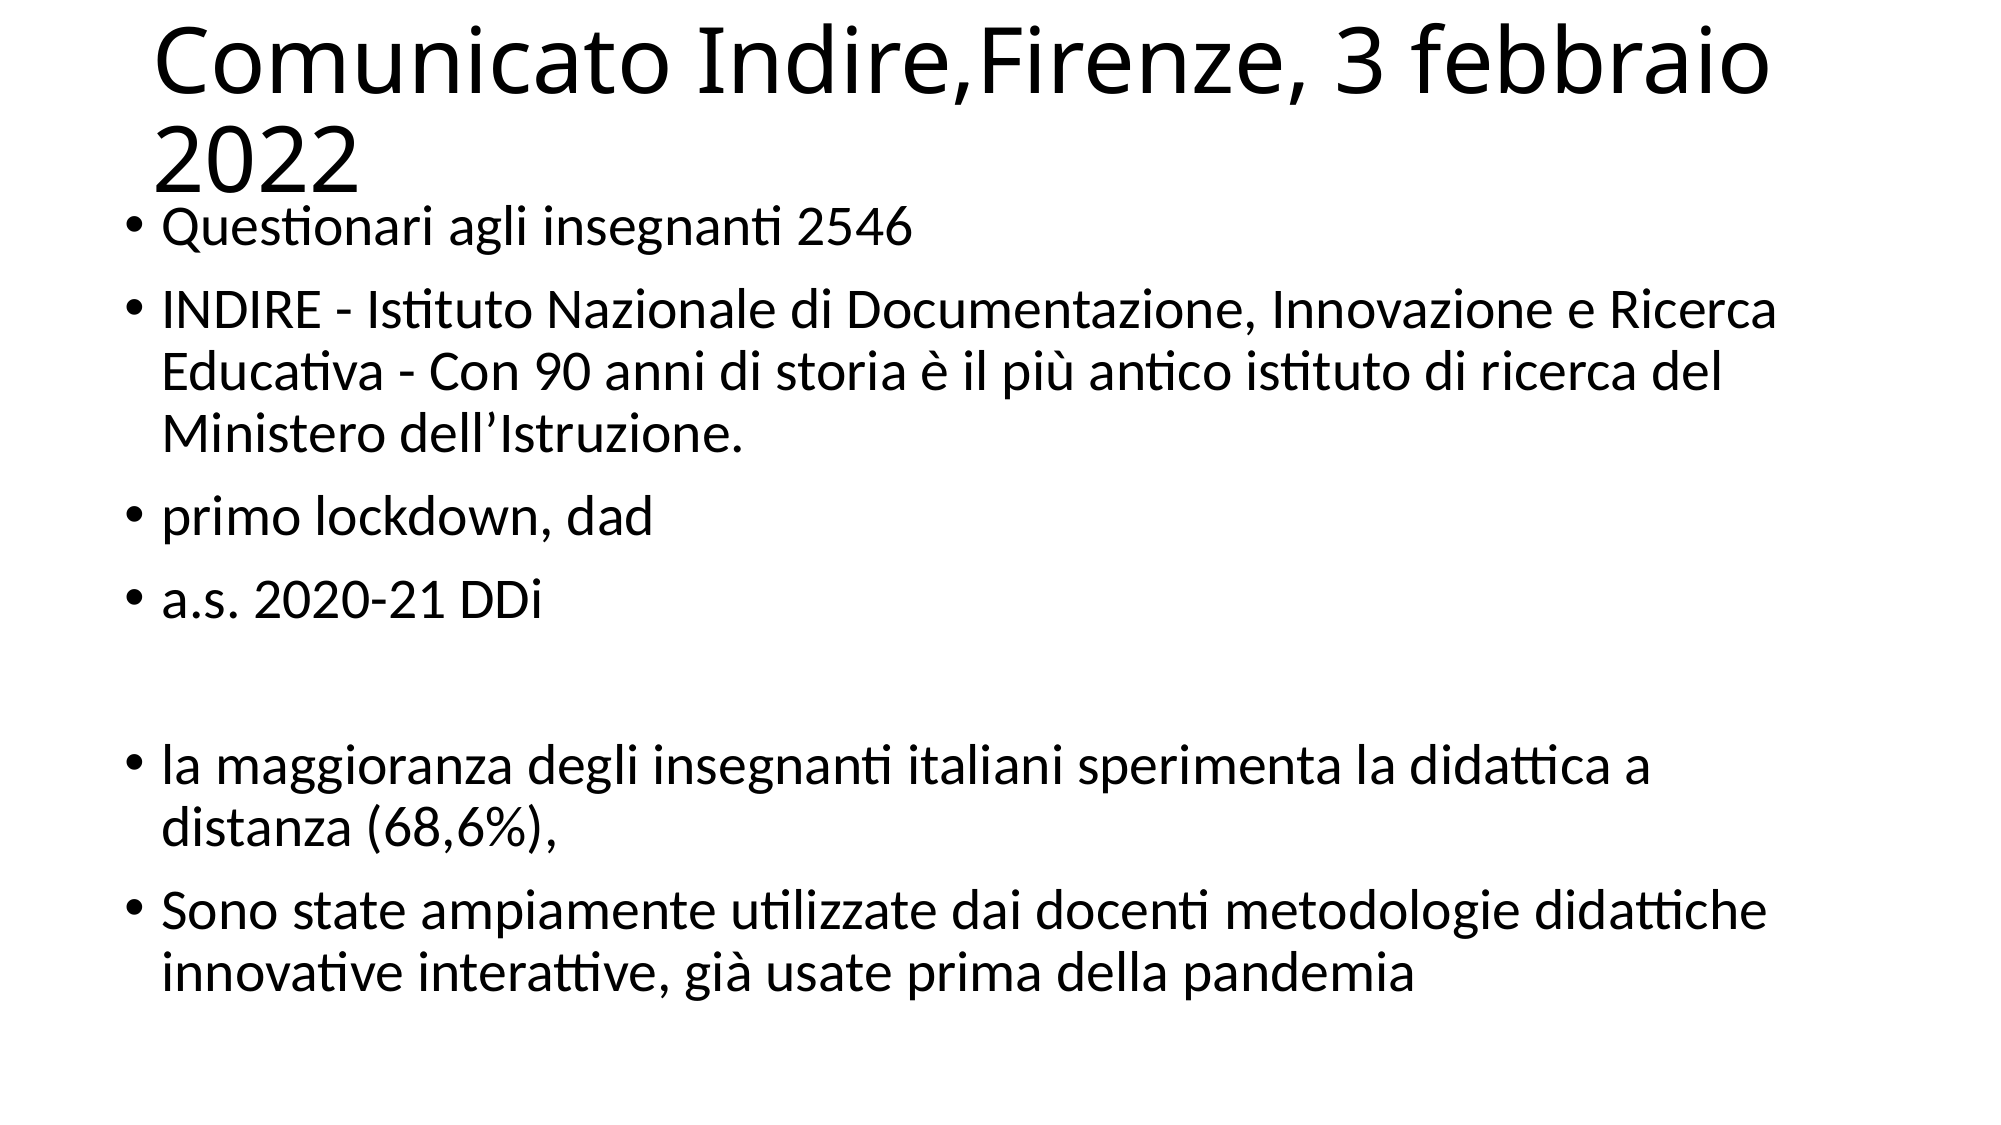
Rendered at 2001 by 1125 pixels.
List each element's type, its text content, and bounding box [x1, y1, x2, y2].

list Questionari agli insegnanti 2546 INDIRE - Istituto Nazionale di Documentazione, Innovazione e Ricerca Educativa - Con 90 anni di storia è il più antico istituto di ricerca del Ministero dell’Istruzione. primo lockdown, dad a.s. 2020-21 DDi la maggioranza degli insegnanti italiani sperimenta la didattica a distanza (68,6%), Sono state ampiamente utilizzate dai docenti metodologie didattiche innovative interattive, già usate prima della pandemia [109, 188, 1863, 1014]
title Comunicato Indire,Firenze, 3 febbraio 2022 [137, 59, 1863, 188]
